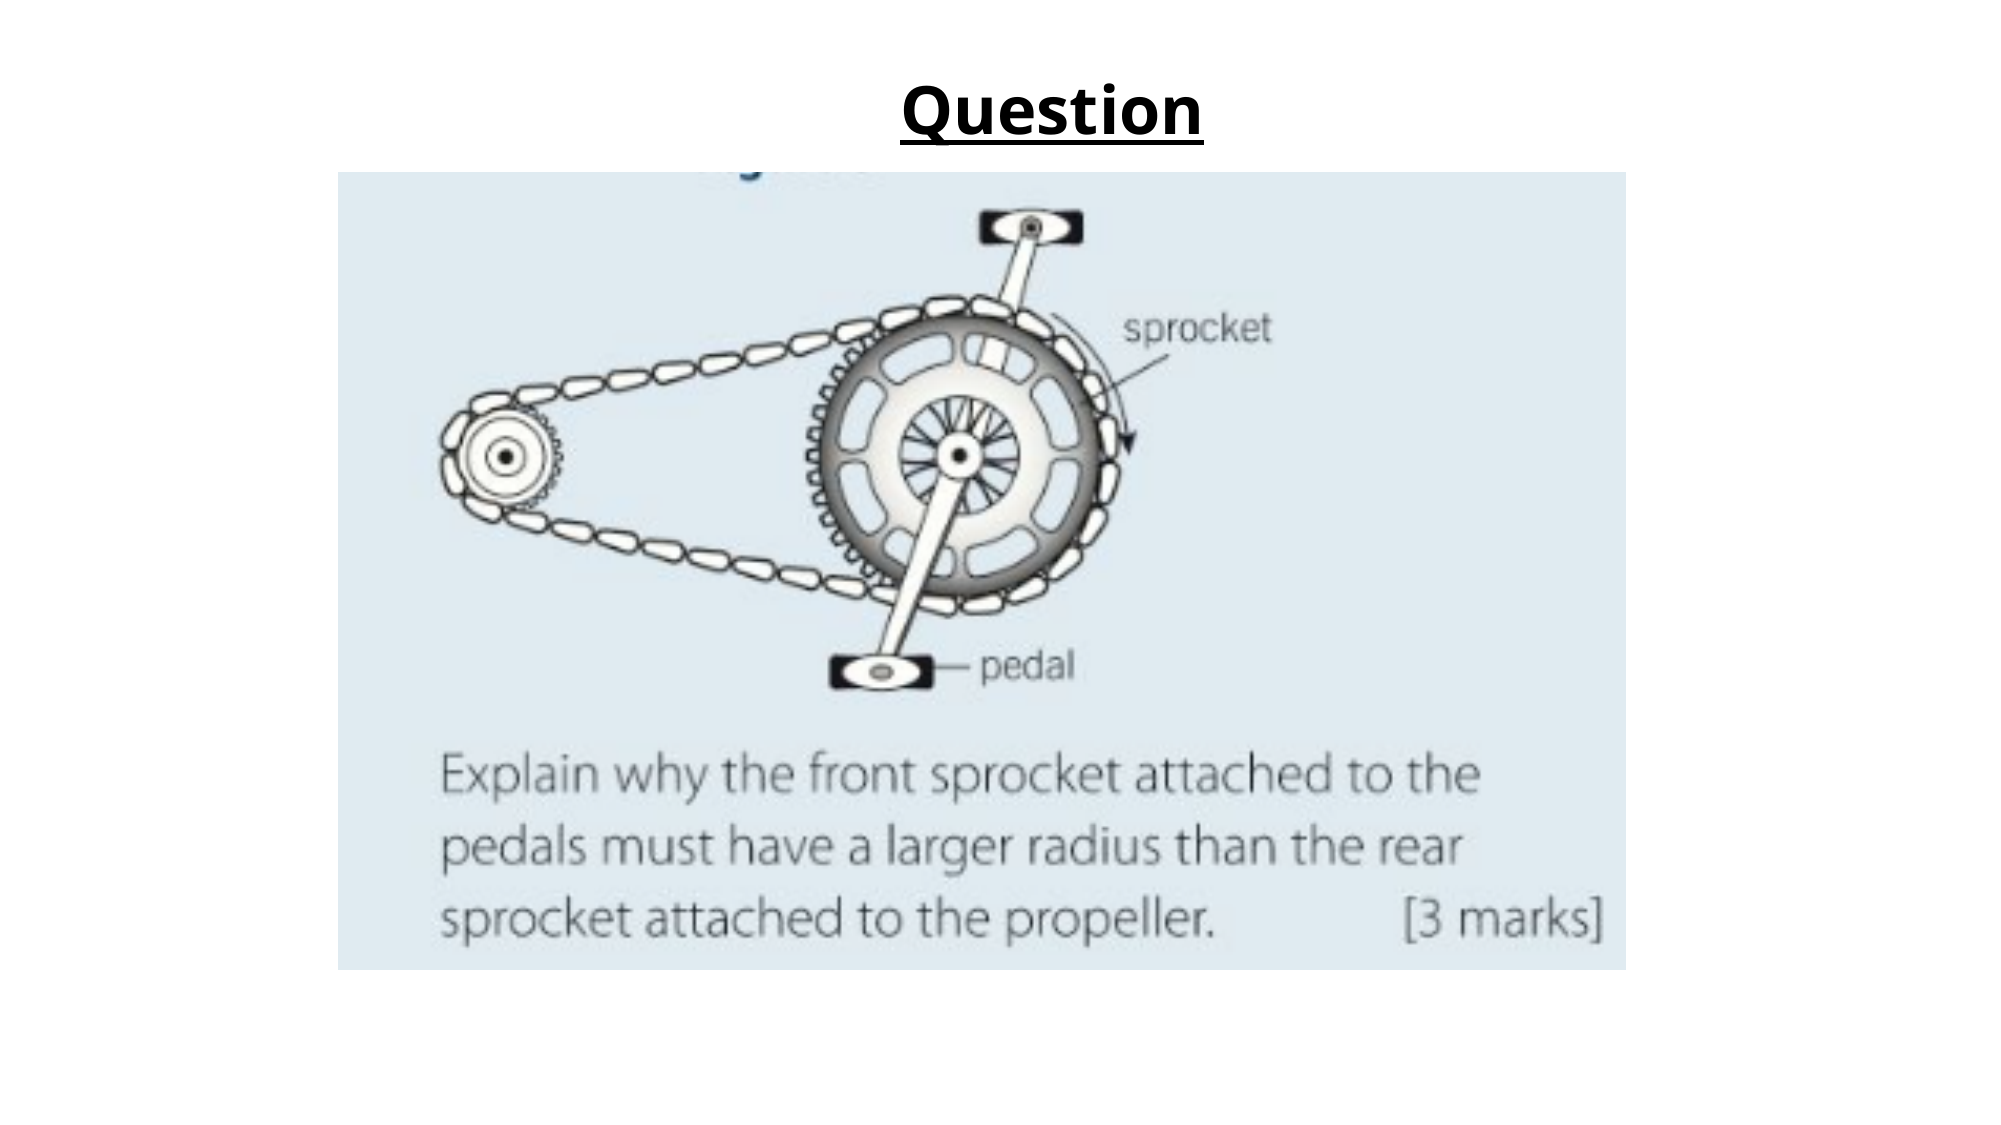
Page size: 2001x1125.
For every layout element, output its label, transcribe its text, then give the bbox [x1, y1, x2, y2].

picture [338, 172, 1627, 970]
text_box Question [389, 60, 1716, 156]
